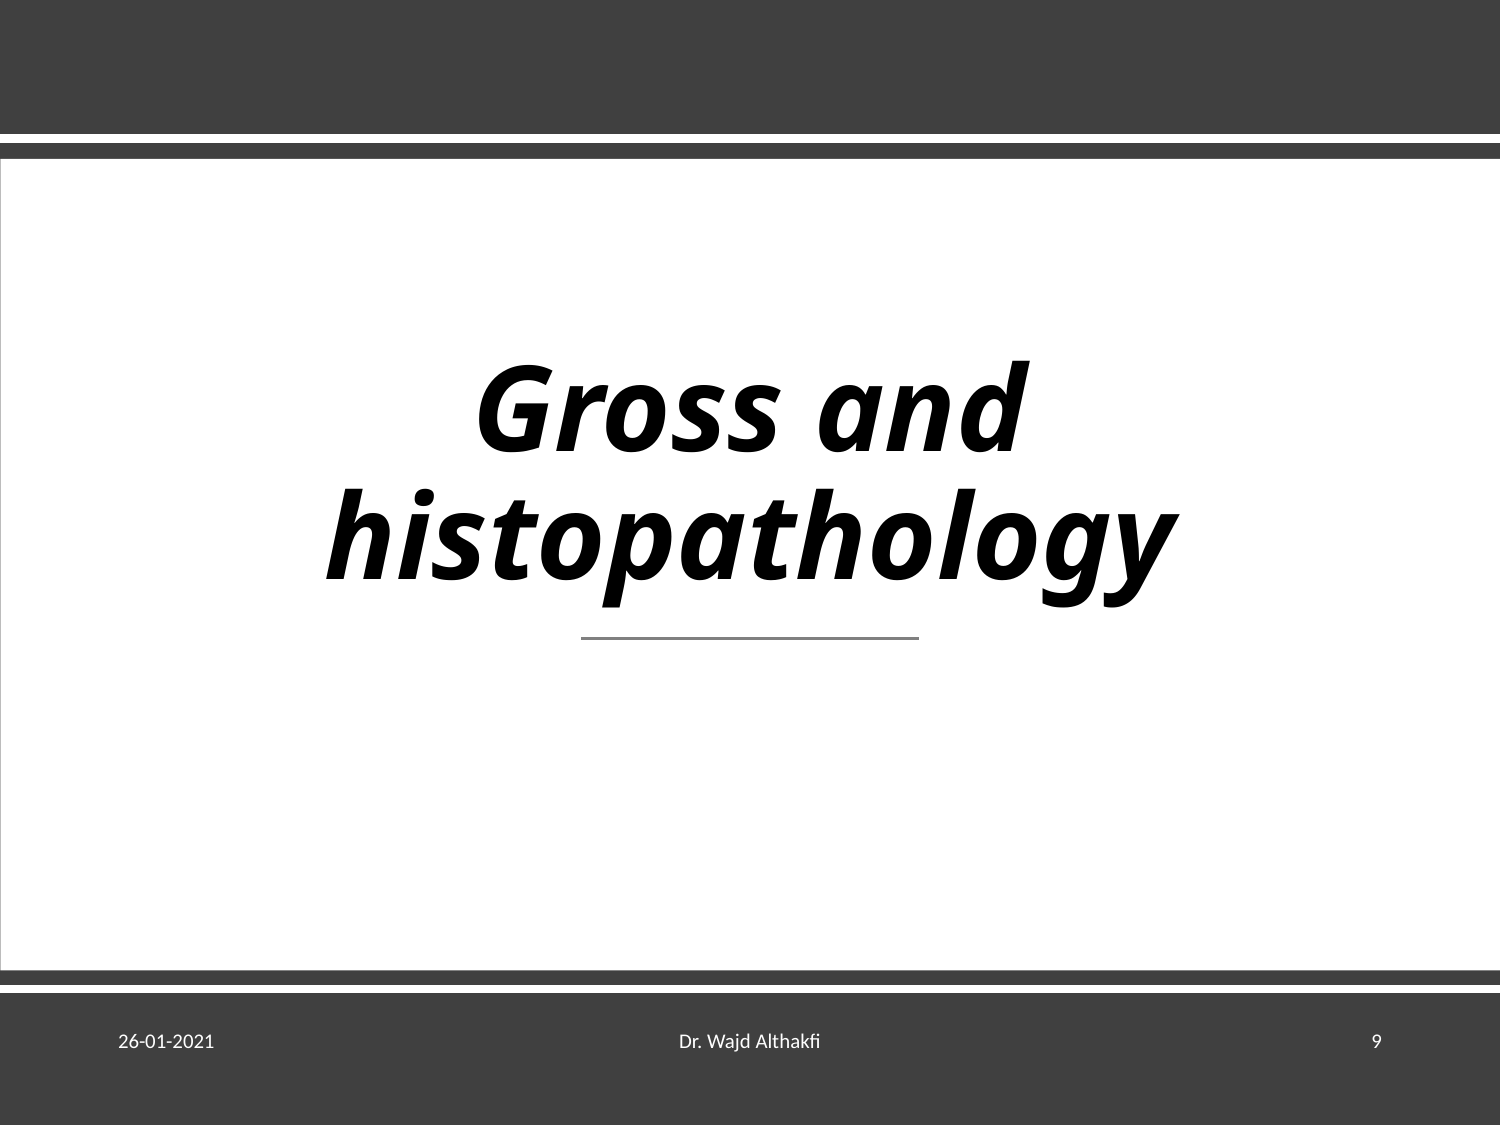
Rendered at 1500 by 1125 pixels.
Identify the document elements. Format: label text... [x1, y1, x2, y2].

title Gross and histopathology [97, 256, 1403, 613]
slide_number 9 [1059, 1010, 1397, 1071]
text_box [0, 158, 1500, 971]
footer Dr. Wajd Althakfi [496, 1010, 1004, 1071]
text_box [0, 0, 1500, 134]
text_box [0, 143, 1500, 158]
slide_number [103, 1010, 441, 1071]
text_box [0, 971, 1500, 985]
text_box [0, 993, 1500, 1125]
